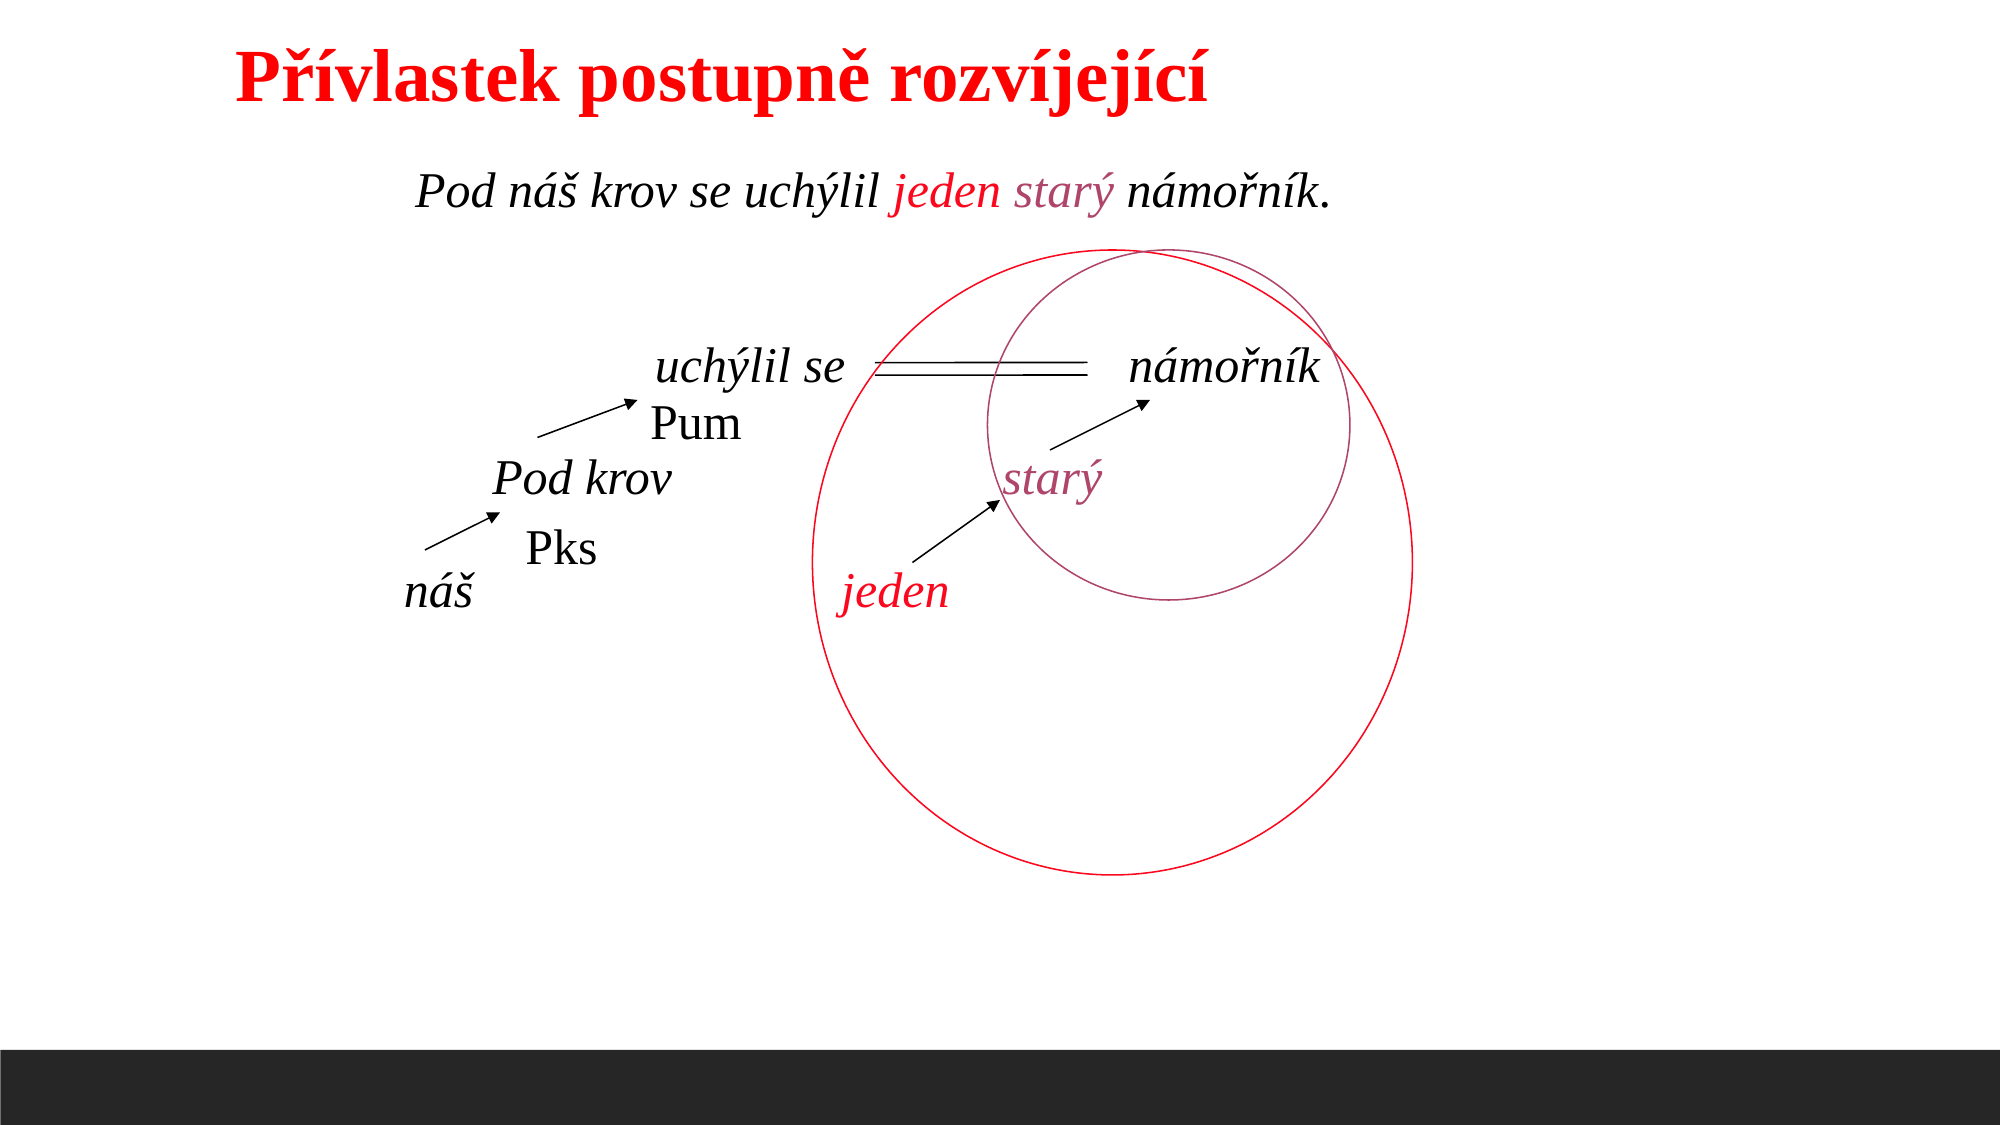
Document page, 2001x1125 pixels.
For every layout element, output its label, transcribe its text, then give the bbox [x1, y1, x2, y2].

text_box Pum [635, 381, 757, 457]
text_box [537, 398, 635, 438]
text_box uchýlil se [640, 324, 861, 400]
text_box [987, 249, 1350, 601]
text_box Pod náš krov se uchýlil jeden starý námořník. [400, 149, 1347, 225]
text_box [812, 249, 1413, 875]
text_box náš [389, 549, 489, 625]
text_box Pod krov [477, 437, 688, 513]
text_box [424, 512, 500, 551]
text_box Pks [510, 506, 613, 582]
text_box Přívlastek postupně rozvíjející [220, 19, 1224, 124]
text_box námořník [1318, 324, 1336, 352]
